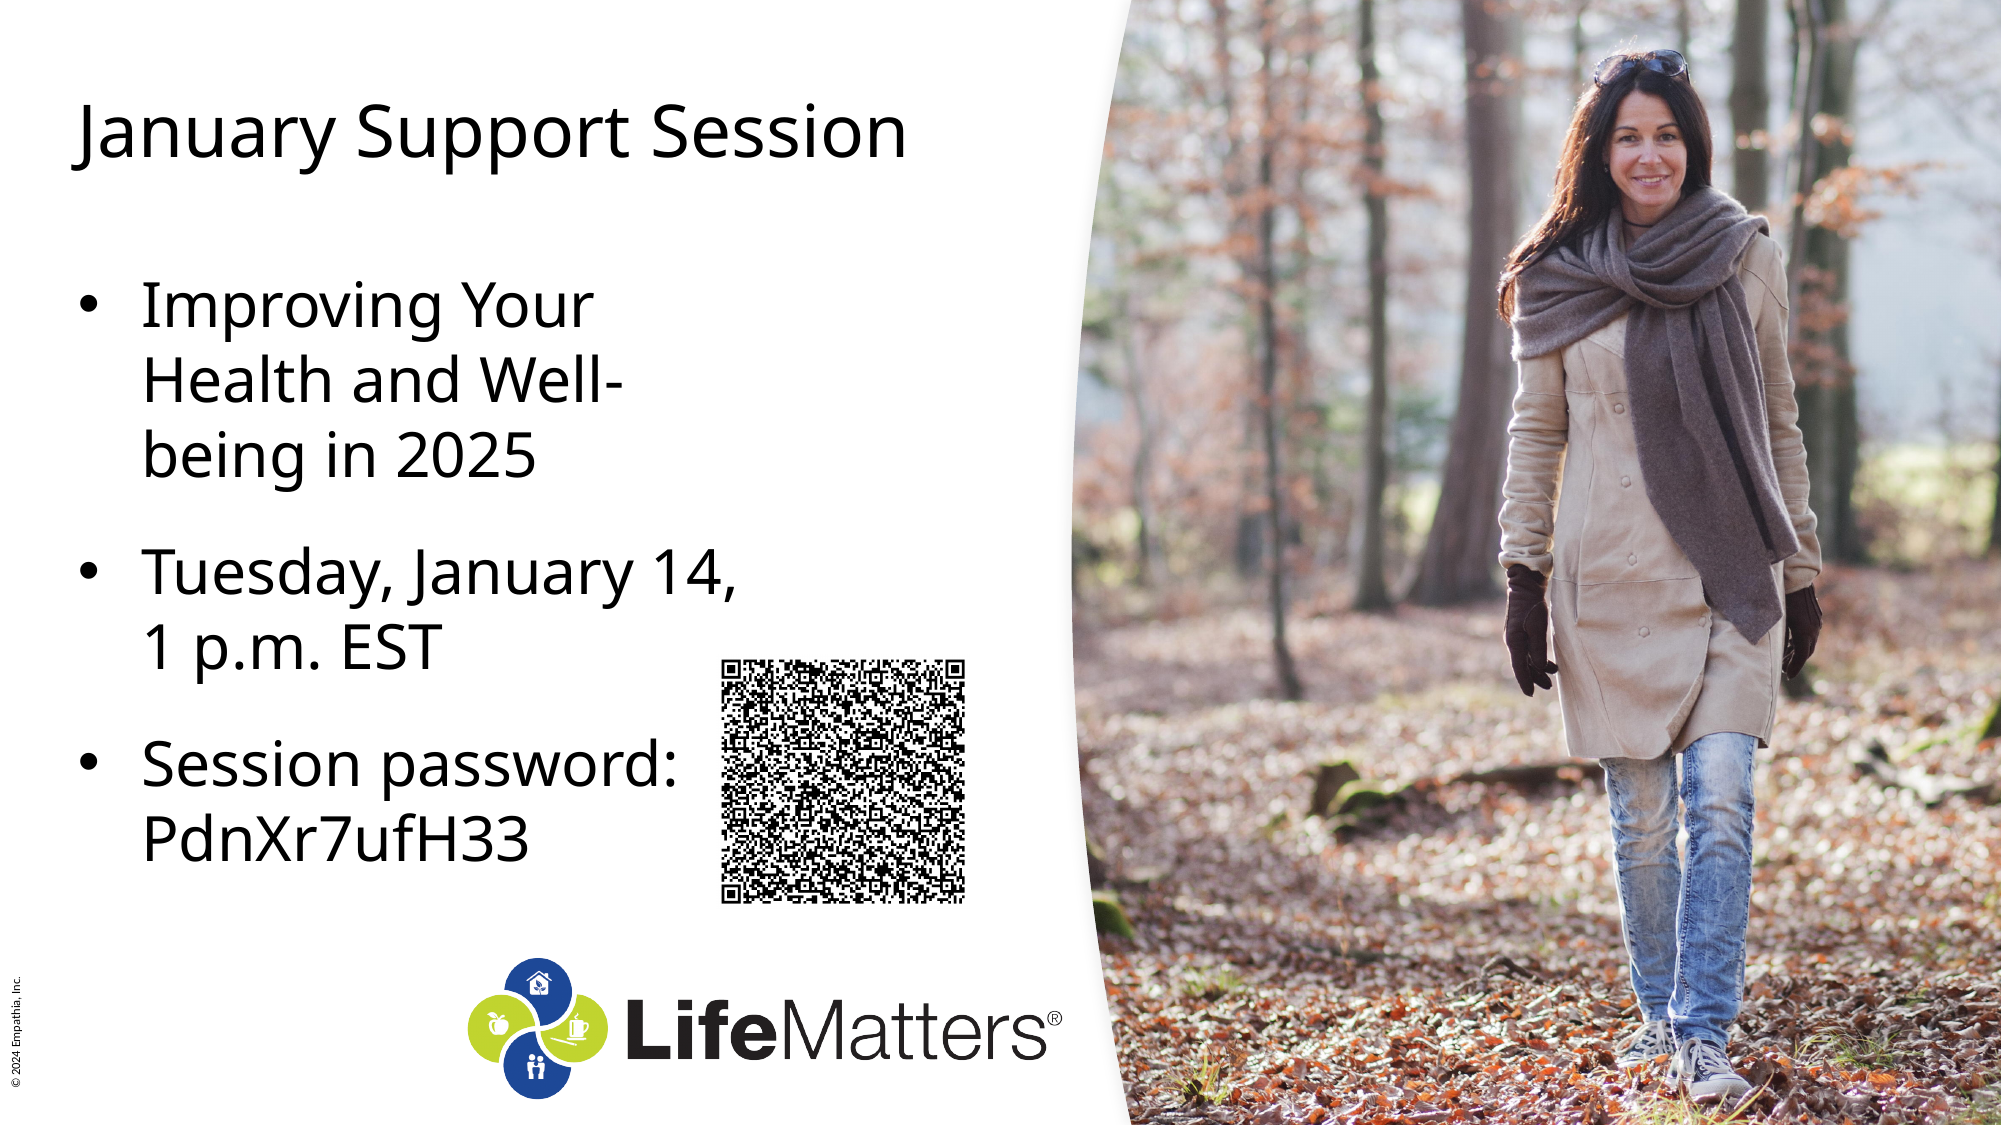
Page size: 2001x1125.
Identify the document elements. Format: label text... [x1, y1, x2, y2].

picture [1071, 0, 2001, 1125]
picture [460, 953, 1066, 1104]
list Improving Your Health and Well-being in 2025 Tuesday, January 14, 1 p.m. EST Session password: PdnXr7ufH33 [63, 258, 805, 971]
picture [716, 654, 970, 909]
text_box January Support Session [62, 34, 1071, 182]
